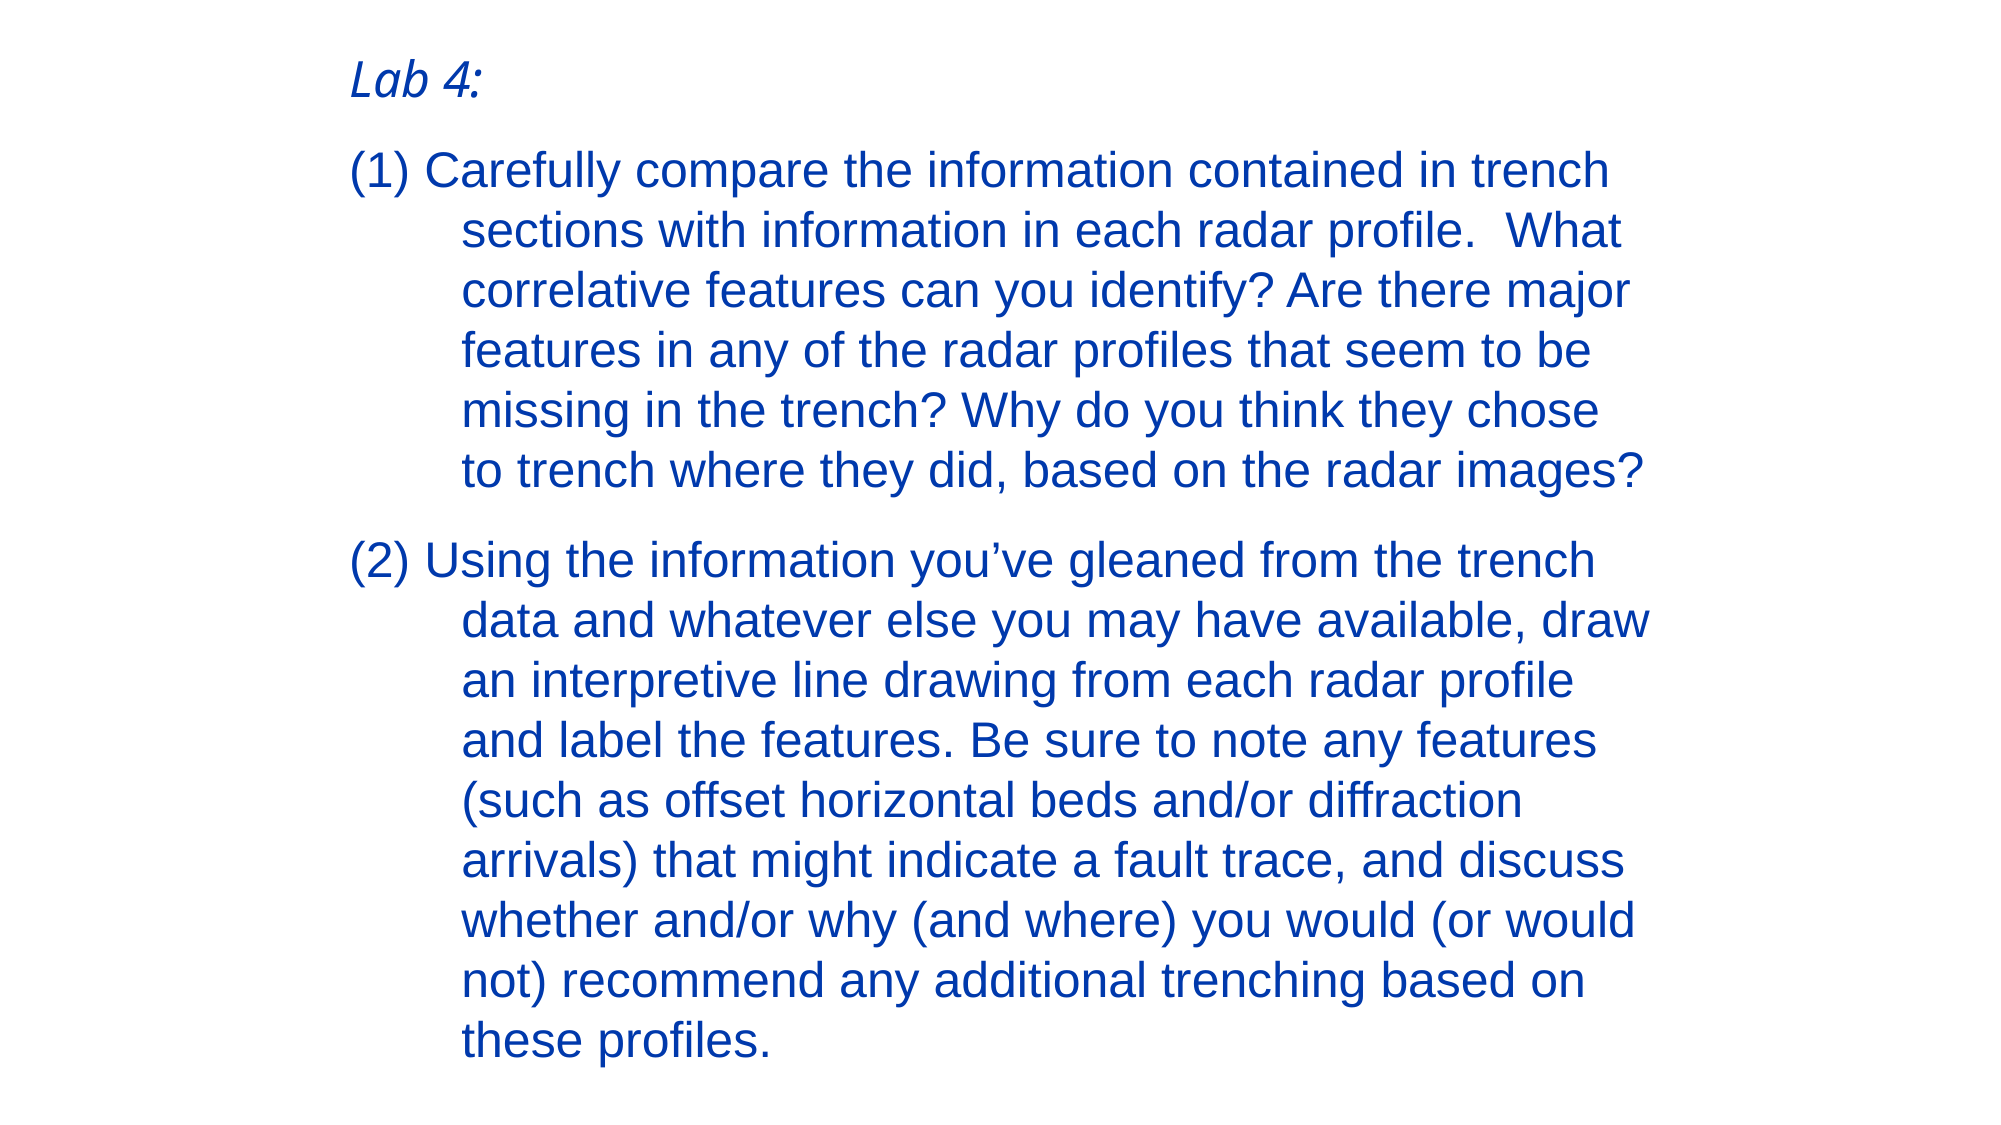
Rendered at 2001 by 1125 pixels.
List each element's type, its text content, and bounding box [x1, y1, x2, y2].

text_box Lab 4: Carefully compare the information contained in trench sections with information in each radar profile. What correlative features can you identify? Are there major features in any of the radar profiles that seem to be missing in the trench? Why do you think they chose to trench where they did, based on the radar images? (2) Using the information you’ve gleaned from the trench data and whatever else you may have available, draw an interpretive line drawing from each radar profile and label the features. Be sure to note any features (such as offset horizontal beds and/or diffraction arrivals) that might indicate a fault trace, and discuss whether and/or why (and where) you would (or would not) recommend any additional trenching based on these profiles. [334, 39, 1666, 1075]
